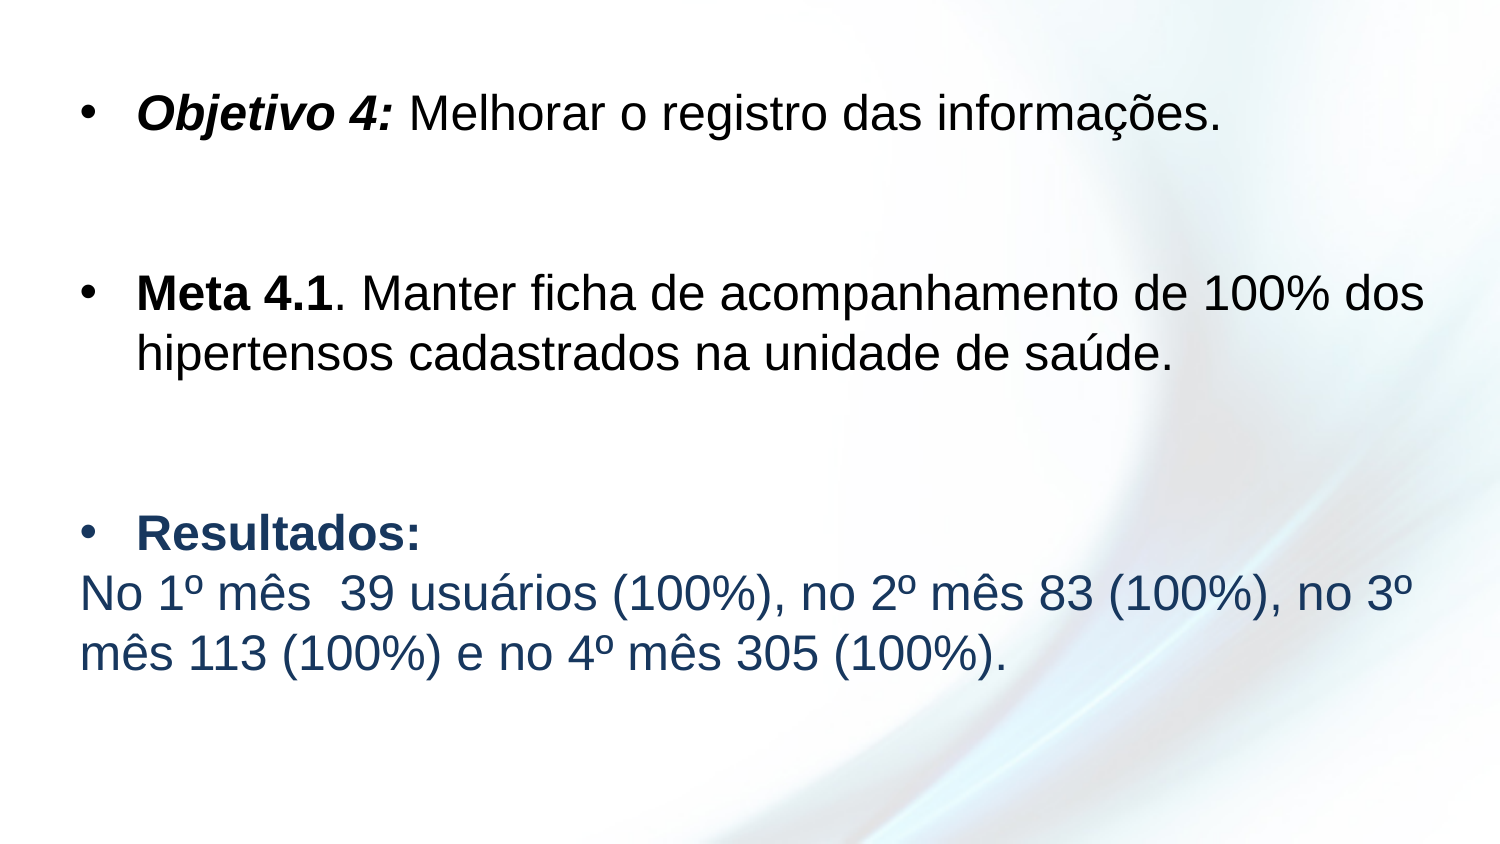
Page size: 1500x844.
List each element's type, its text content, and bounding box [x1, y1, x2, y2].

text_box Objetivo 4: Melhorar o registro das informações. Meta 4.1. Manter ficha de acompanhamento de 100% dos hipertensos cadastrados na unidade de saúde. Resultados: No 1º mês 39 usuários (100%), no 2º mês 83 (100%), no 3º mês 113 (100%) e no 4º mês 305 (100%). [64, 73, 1471, 689]
picture [0, 0, 1500, 844]
